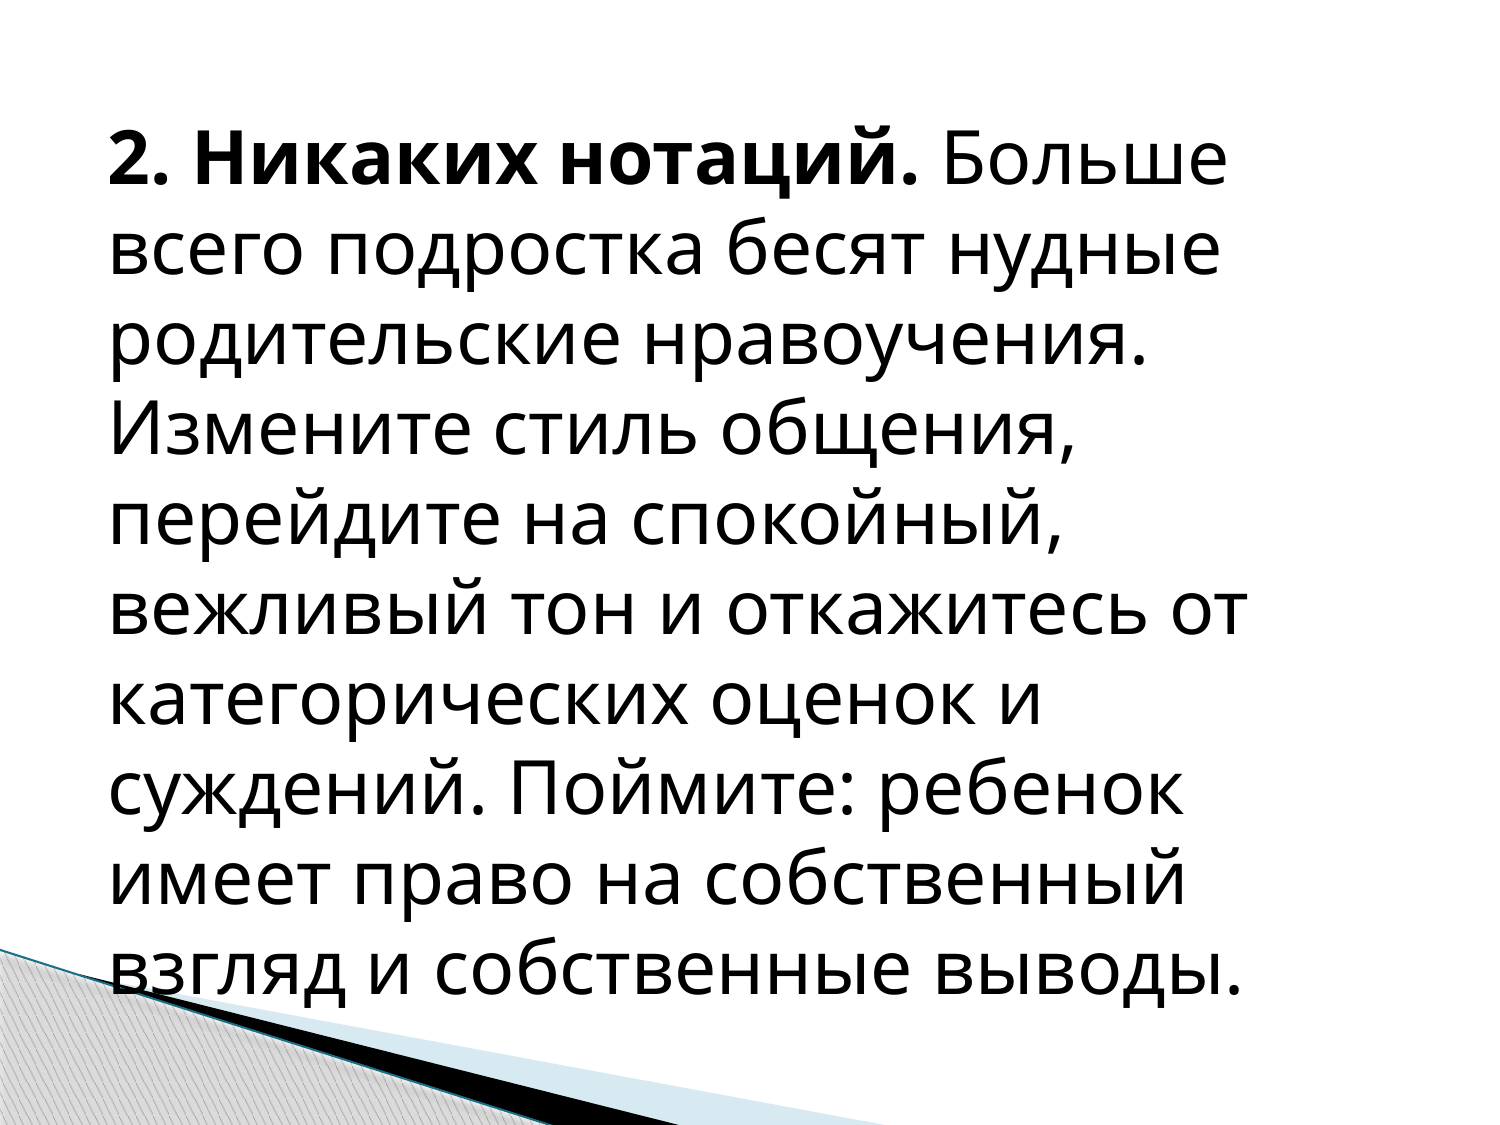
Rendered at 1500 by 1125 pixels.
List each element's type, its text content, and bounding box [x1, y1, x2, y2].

list 2. Никаких нотаций. Больше всего подростка бесят нудные родительские нравоучения. Измените стиль общения, перейдите на спокойный, вежливый тон и откажитесь от категорических оценок и суждений. Поймите: ребенок имеет право на собственный взгляд и собственные выводы. [75, 101, 1425, 986]
